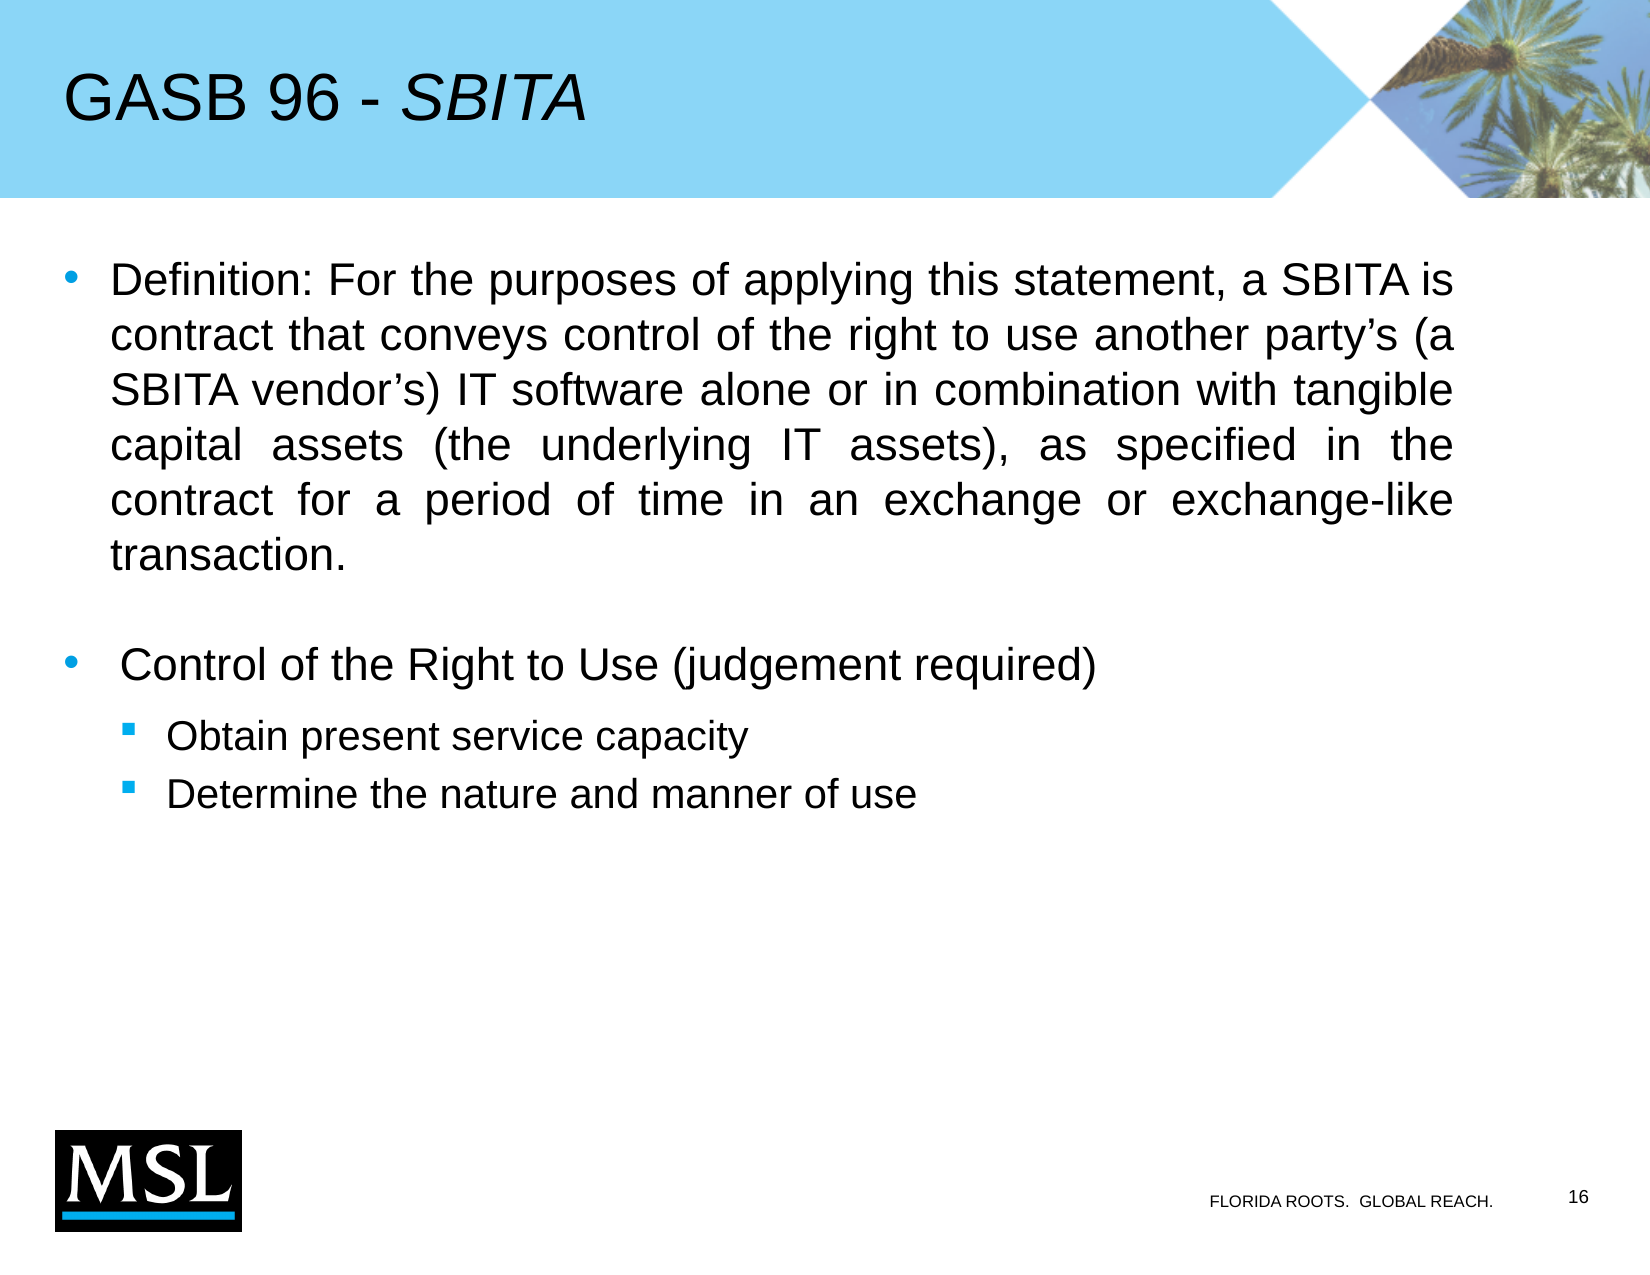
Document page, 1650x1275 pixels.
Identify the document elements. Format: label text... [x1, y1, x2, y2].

title GASB 96 - SBITA [48, 0, 1232, 198]
picture [55, 1130, 242, 1232]
list Definition: For the purposes of applying this statement, a SBITA is contract that conveys control of the right to use another party’s (a SBITA vendor’s) IT software alone or in combination with tangible capital assets (the underlying IT assets), as specified in the contract for a period of time in an exchange or exchange‐like transaction. Control of the Right to Use (judgement required) Obtain present service capacity Determine the nature and manner of use [48, 242, 1472, 1095]
